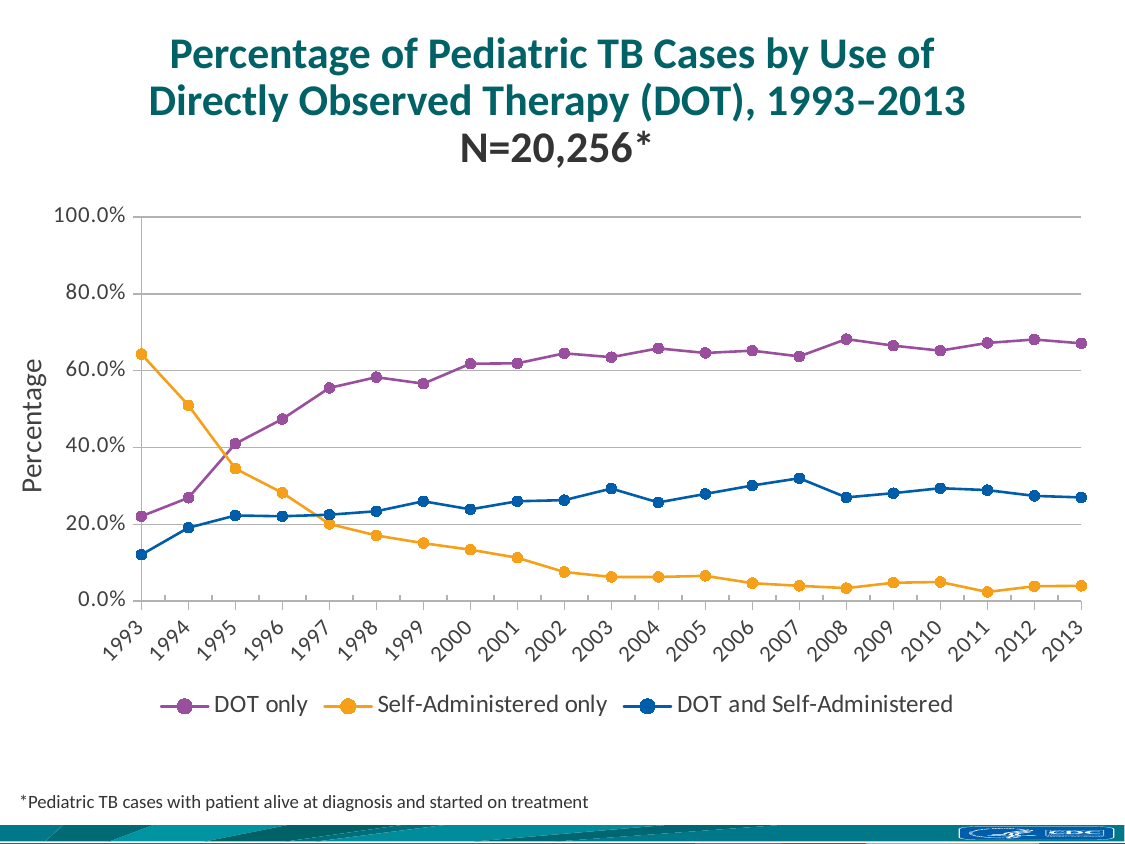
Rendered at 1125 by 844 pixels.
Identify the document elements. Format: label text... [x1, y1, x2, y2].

title Percentage of Pediatric TB Cases by Use of Directly Observed Therapy (DOT), 1993–2013 N=20,256* [51, 38, 1064, 177]
chart [0, 178, 1115, 726]
text_box *Pediatric TB cases with patient alive at diagnosis and started on treatment [0, 782, 1125, 842]
